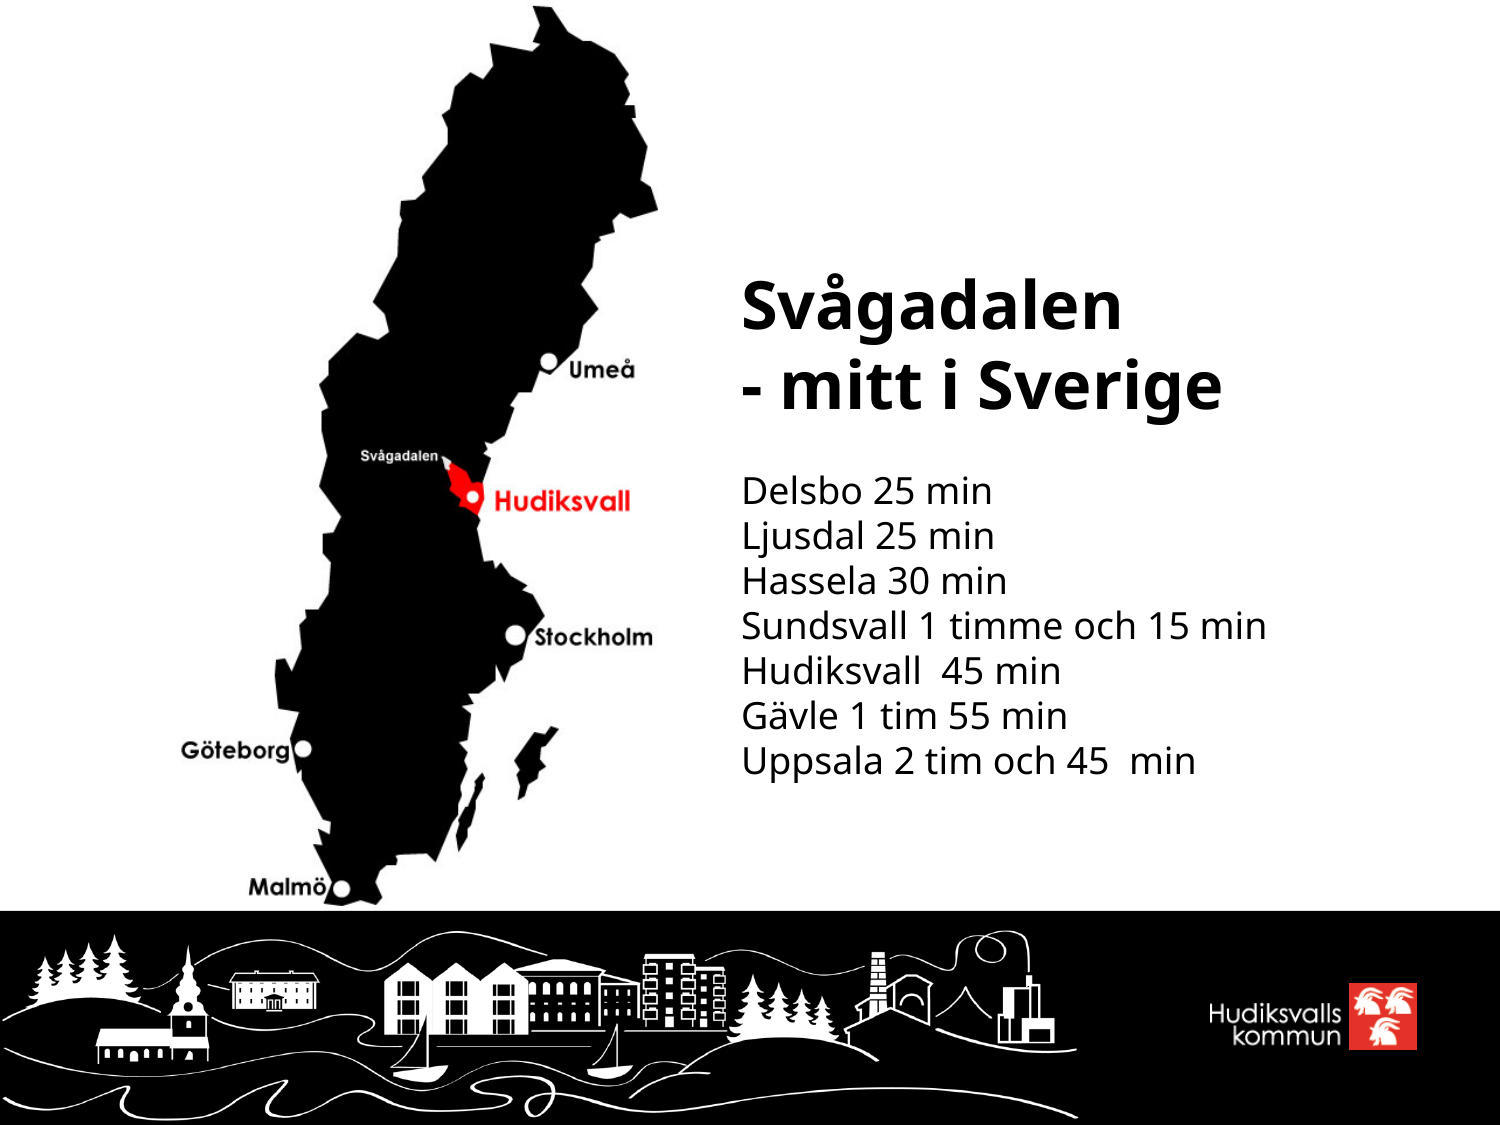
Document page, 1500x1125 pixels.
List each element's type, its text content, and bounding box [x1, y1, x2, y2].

picture [1210, 983, 1417, 1050]
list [88, 0, 783, 906]
picture [0, 920, 1081, 1125]
text_box Svågadalen - mitt i Sverige Delsbo 25 min Ljusdal 25 min Hassela 30 min Sundsvall 1 timme och 15 min Hudiksvall 45 min Gävle 1 tim 55 min Uppsala 2 tim och 45 min [788, 255, 1400, 790]
